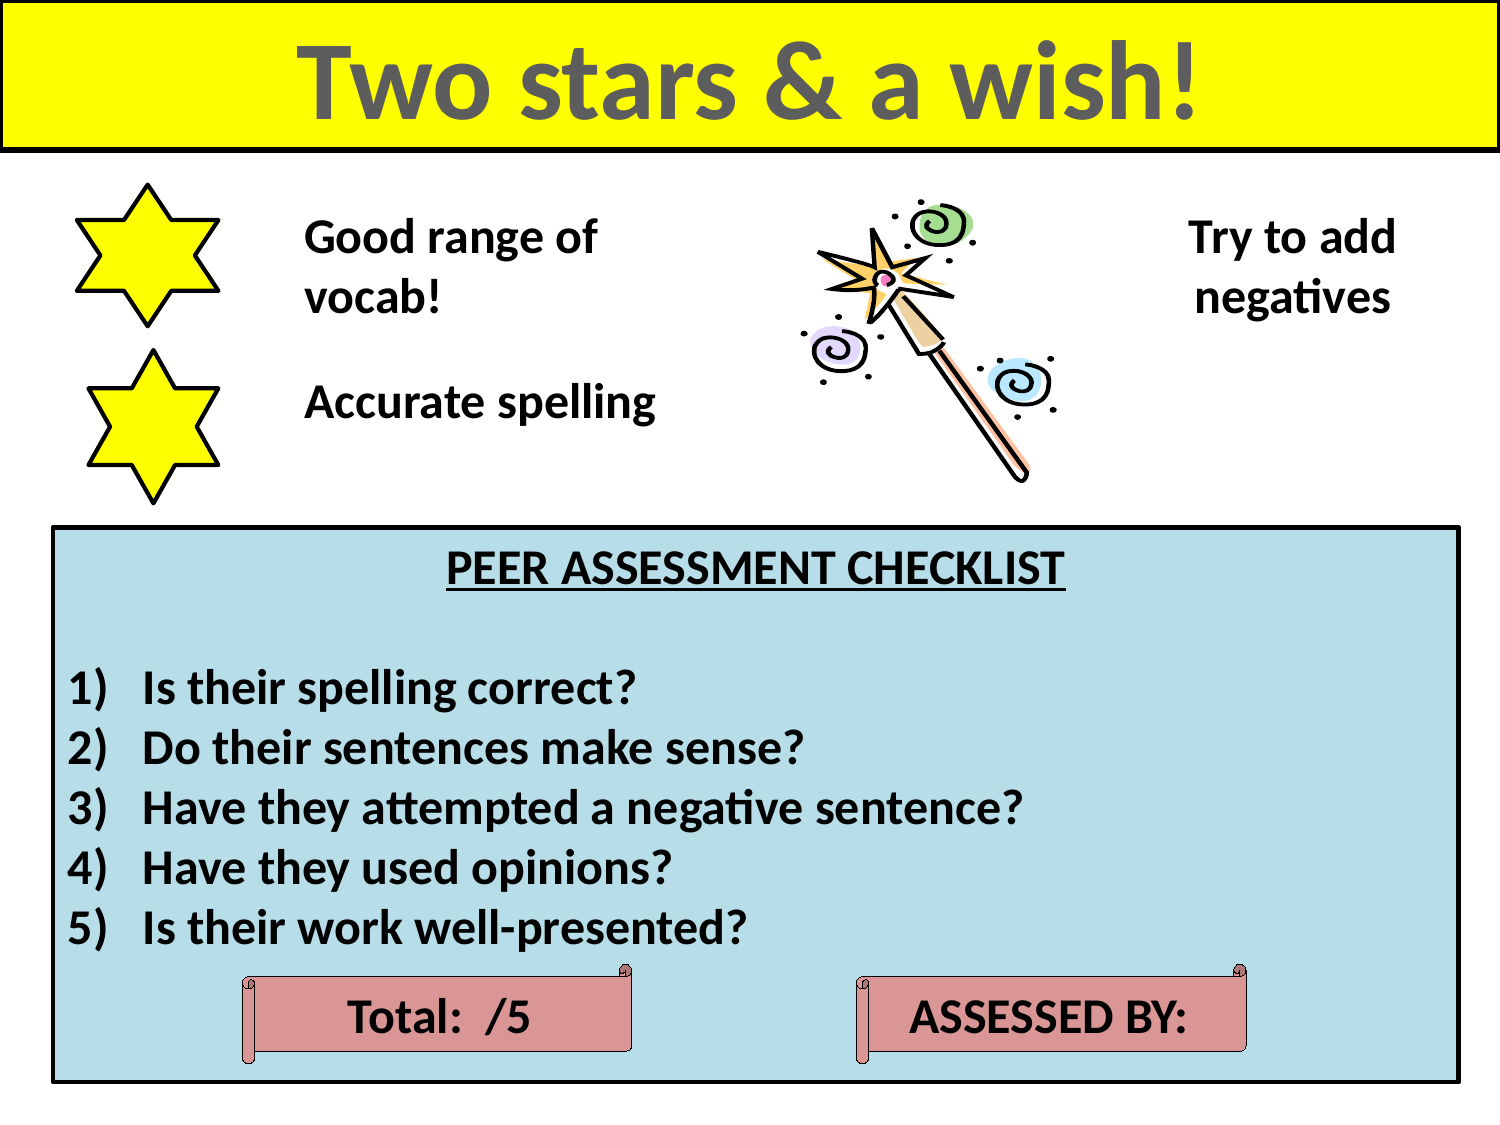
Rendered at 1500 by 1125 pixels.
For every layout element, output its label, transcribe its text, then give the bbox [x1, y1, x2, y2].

picture [796, 196, 1061, 487]
text_box ASSESSED BY: [856, 964, 1247, 1064]
text_box [86, 347, 221, 506]
text_box Total: /5 [242, 964, 632, 1064]
text_box Accurate spelling [289, 361, 703, 437]
text_box Good range of vocab! [289, 196, 703, 332]
text_box Two stars & a wish! [0, 0, 1500, 150]
text_box [74, 182, 221, 329]
text_box PEER ASSESSMENT CHECKLIST Is their spelling correct? Do their sentences make sense? Have they attempted a negative sentence? Have they used opinions? Is their work well-presented? [53, 527, 1459, 1083]
text_box Try to add negatives [1086, 196, 1500, 332]
